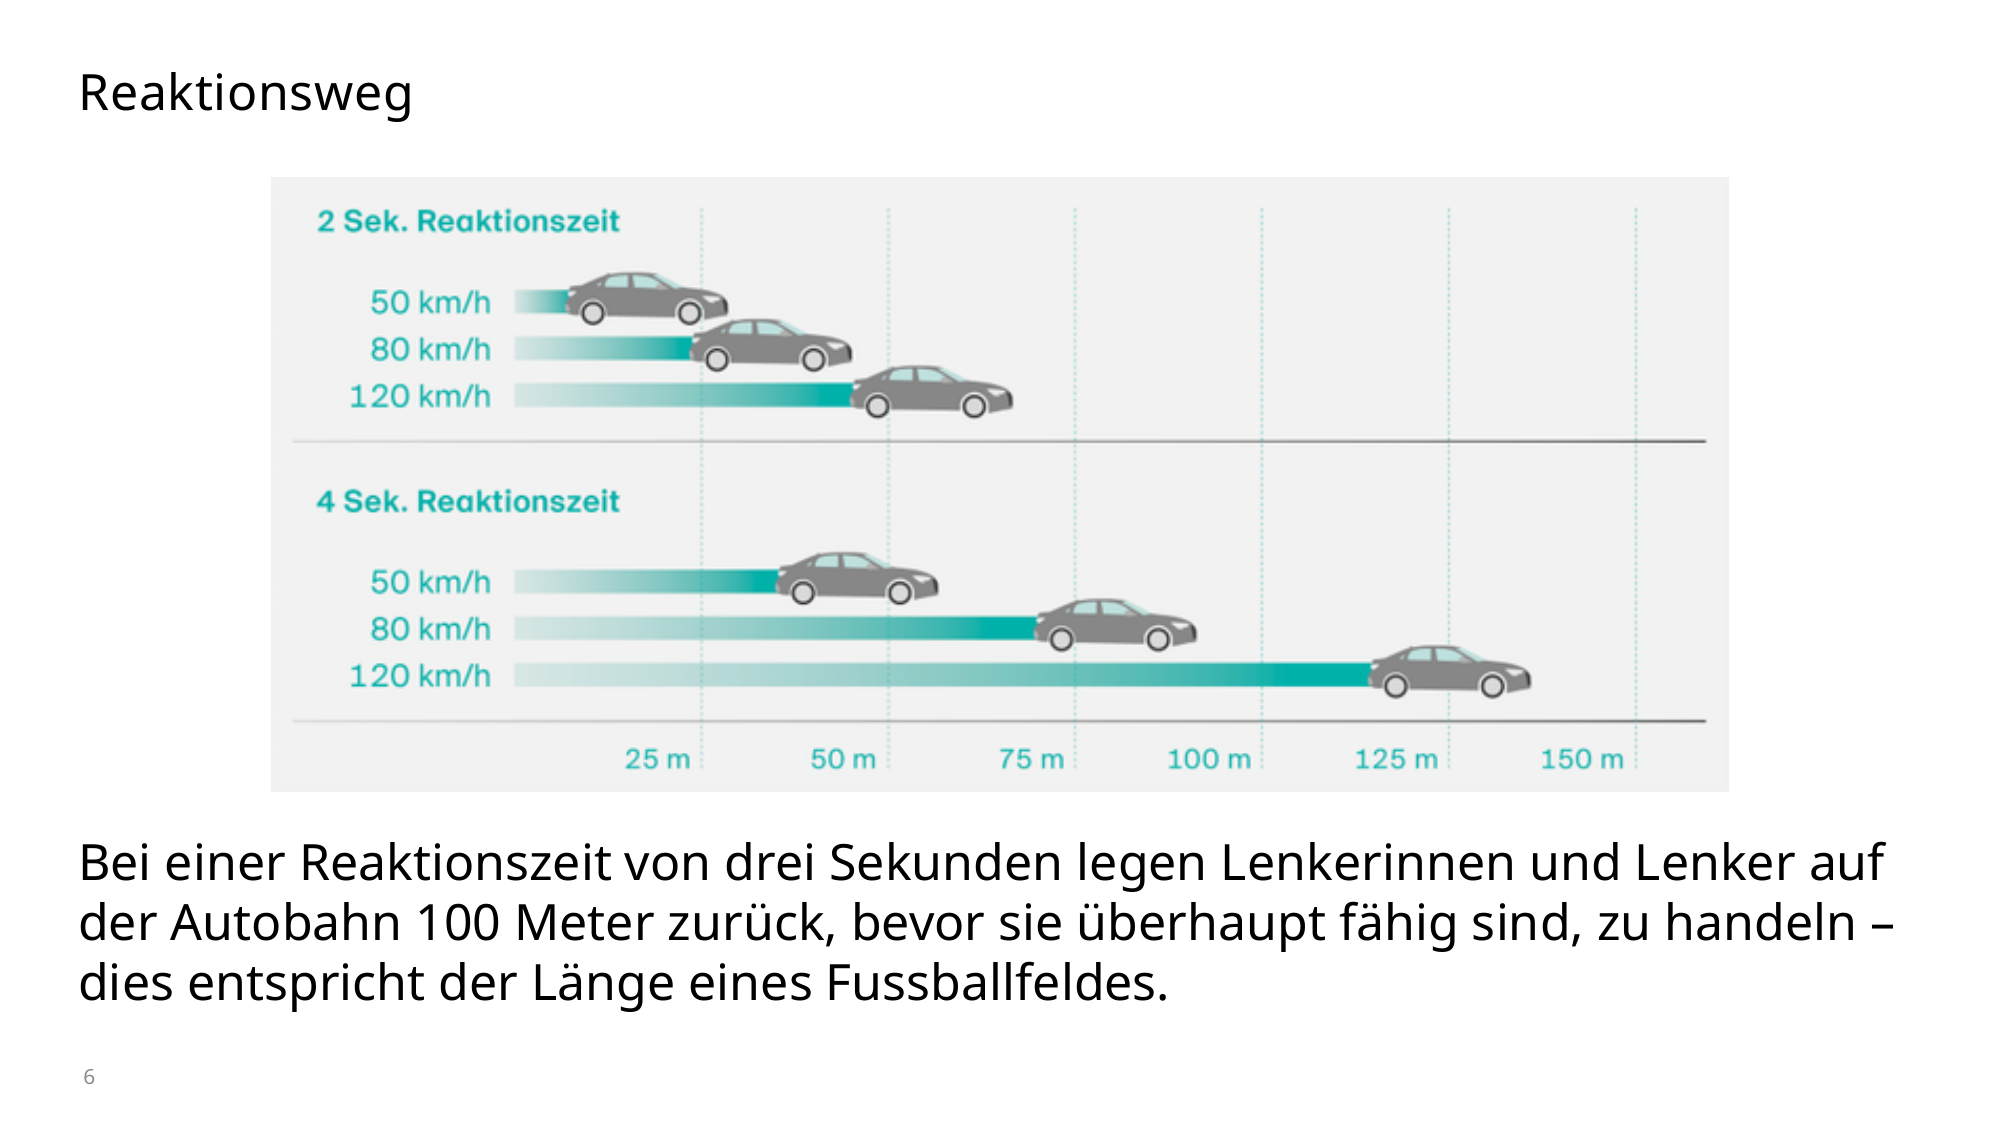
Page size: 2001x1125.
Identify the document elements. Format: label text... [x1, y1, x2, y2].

slide_number 6 [83, 1063, 218, 1090]
picture [270, 177, 1730, 792]
list Bei einer Reaktionszeit von drei Sekunden legen Lenkerinnen und Lenker auf der Autobahn 100 Meter zurück, bevor sie überhaupt fähig sind, zu handeln – dies entspricht der Länge eines Fussballfeldes. [78, 830, 1922, 1063]
title Reaktionsweg [78, 59, 1922, 112]
